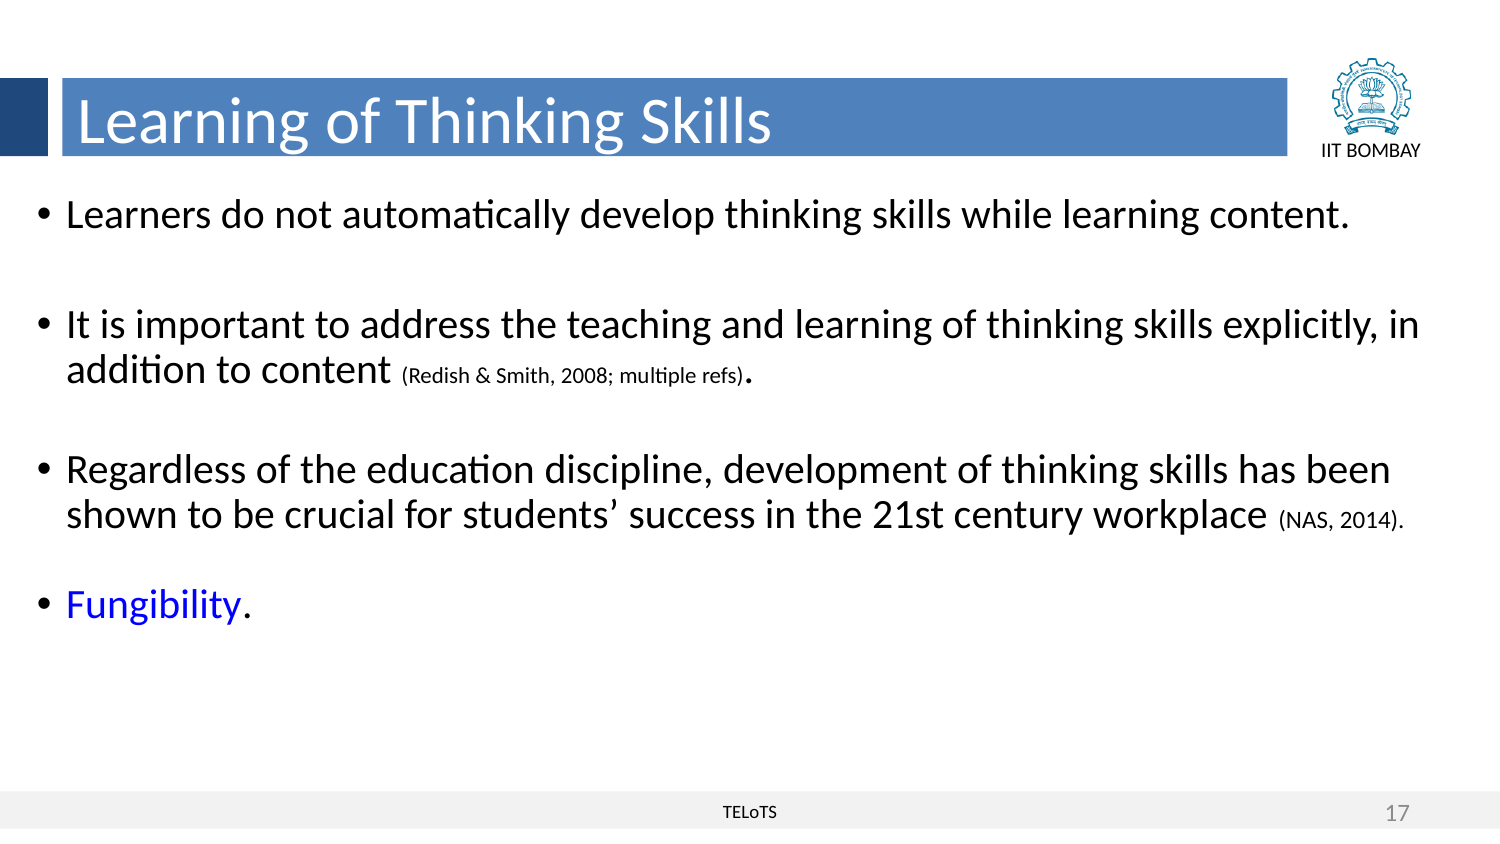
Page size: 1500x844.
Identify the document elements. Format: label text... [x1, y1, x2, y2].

slide_number 17 [1332, 789, 1425, 835]
text_box Learners do not automatically develop thinking skills while learning content. It is important to address the teaching and learning of thinking skills explicitly, in addition to content (Redish & Smith, 2008; multiple refs). Regardless of the education discipline, development of thinking skills has been shown to be crucial for students’ success in the 21st century workplace (NAS, 2014). Fungibility. [29, 185, 1436, 789]
picture [1332, 58, 1411, 135]
list Learning of Thinking Skills [62, 78, 1288, 156]
